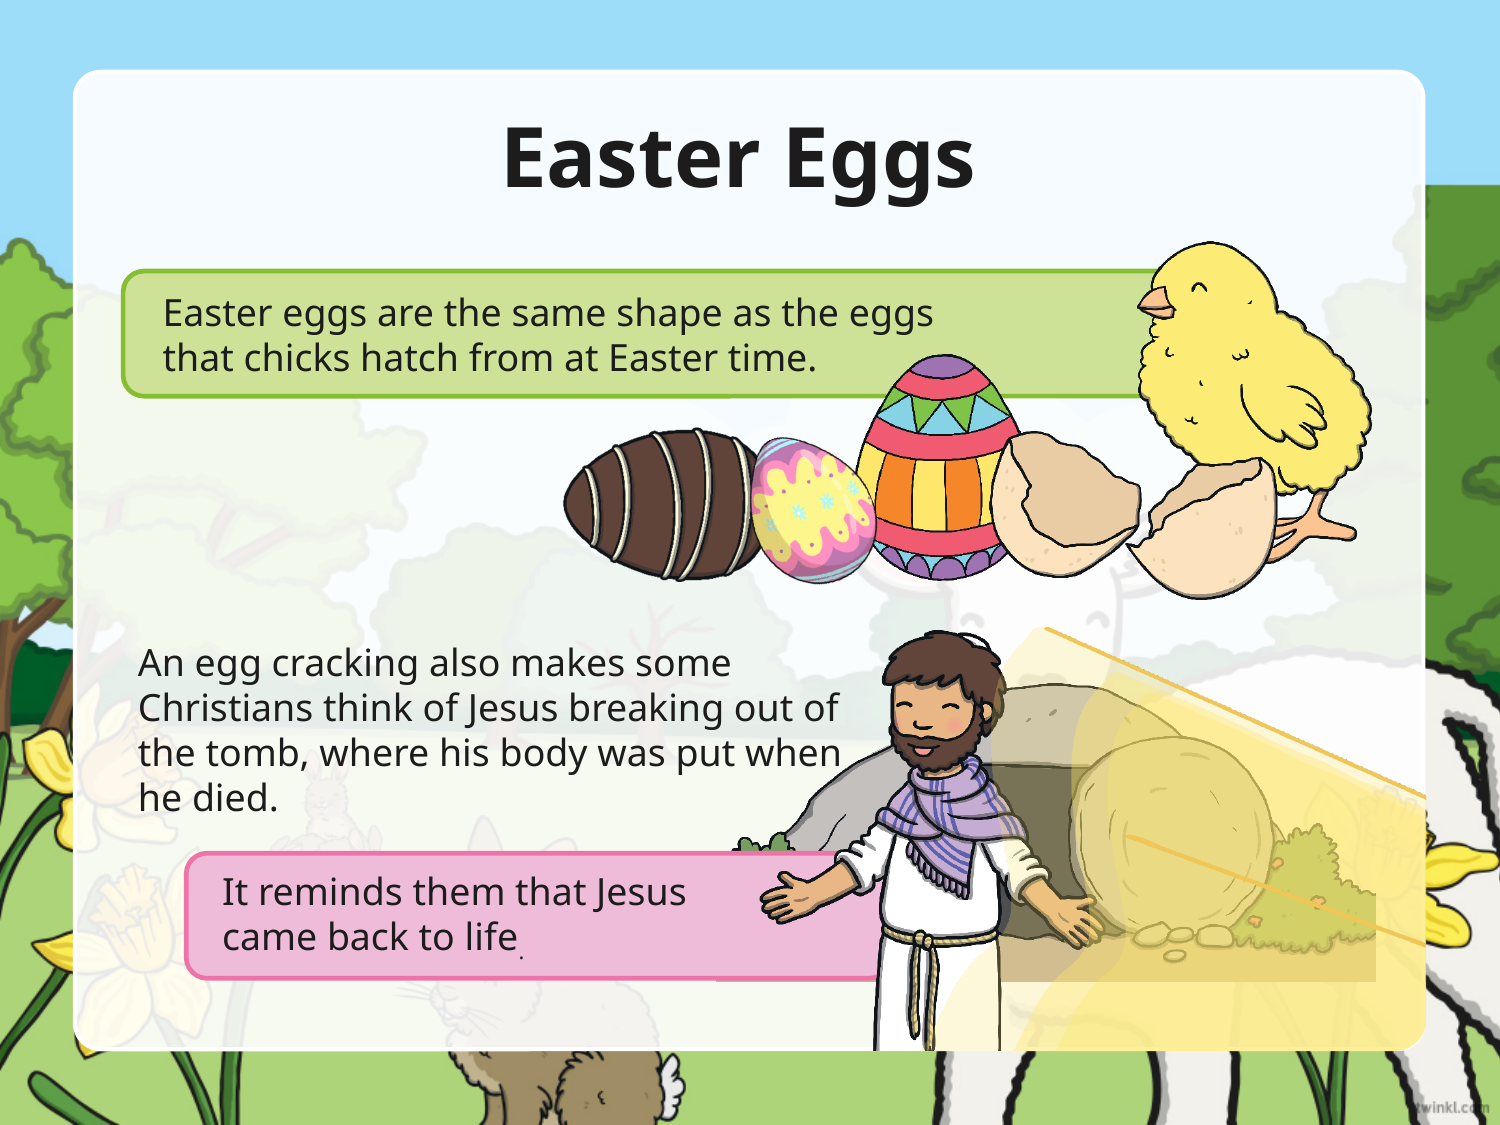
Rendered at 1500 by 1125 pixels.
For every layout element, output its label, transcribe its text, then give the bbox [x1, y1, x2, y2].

title Easter Eggs [73, 76, 1426, 244]
text_box Easter eggs are the same shape as the eggs that chicks hatch from at Easter time. [122, 270, 989, 398]
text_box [335, 546, 1425, 626]
picture [0, 0, 1500, 1125]
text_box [186, 626, 1427, 1051]
text_box An egg cracking also makes some Christians think of Jesus breaking out of the tomb, where his body was put when he died. [123, 631, 186, 871]
